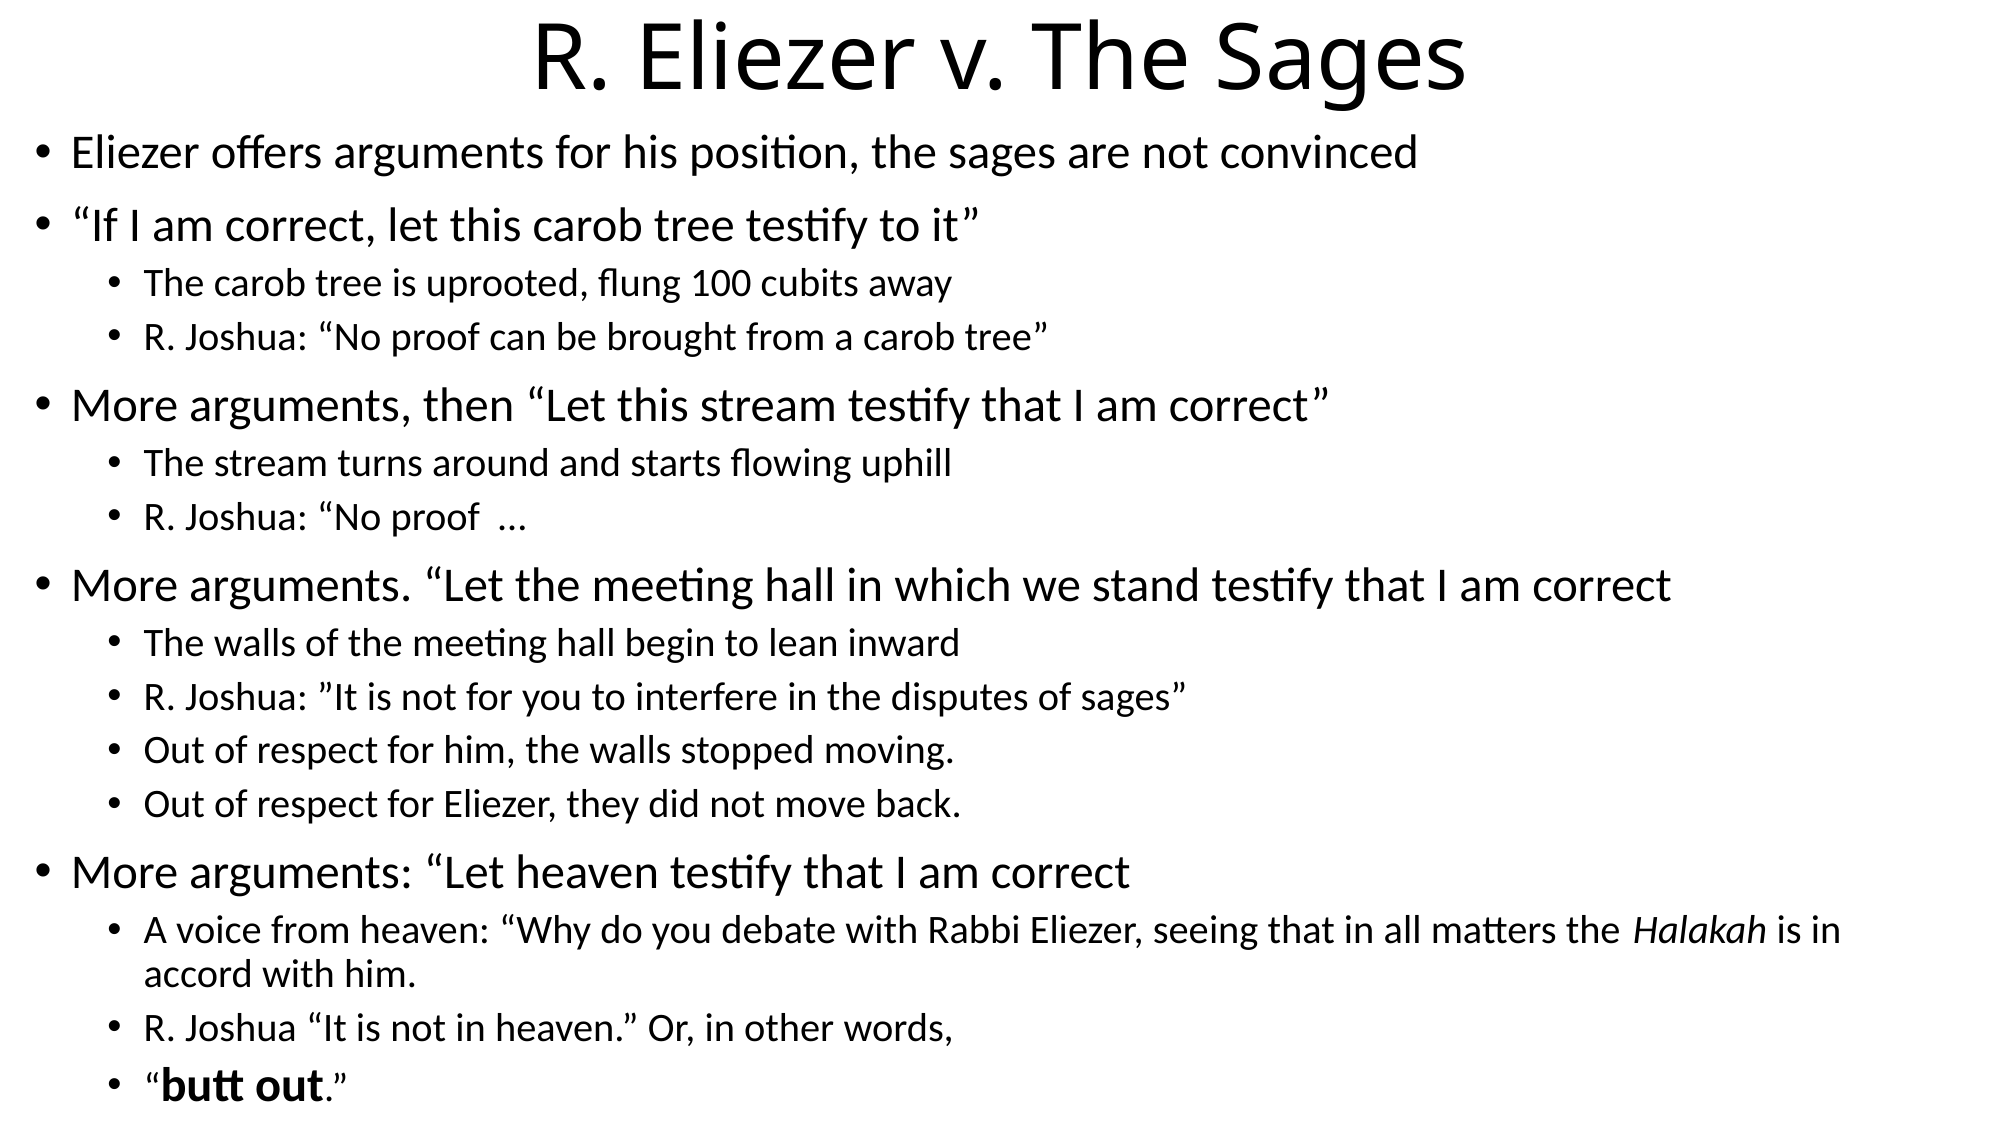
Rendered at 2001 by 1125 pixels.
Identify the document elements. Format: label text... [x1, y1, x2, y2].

list Eliezer offers arguments for his position, the sages are not convinced “If I am correct, let this carob tree testify to it” The carob tree is uprooted, flung 100 cubits away R. Joshua: “No proof can be brought from a carob tree” More arguments, then “Let this stream testify that I am correct” The stream turns around and starts flowing uphill R. Joshua: “No proof … More arguments. “Let the meeting hall in which we stand testify that I am correct The walls of the meeting hall begin to lean inward R. Joshua: ”It is not for you to interfere in the disputes of sages” Out of respect for him, the walls stopped moving. Out of respect for Eliezer, they did not move back. More arguments: “Let heaven testify that I am correct A voice from heaven: “Why do you debate with Rabbi Eliezer, seeing that in all matters the Halakah is in accord with him. R. Joshua “It is not in heaven.” Or, in other words, “butt out.” [19, 119, 1937, 1125]
title R. Eliezer v. The Sages [137, 0, 1863, 119]
